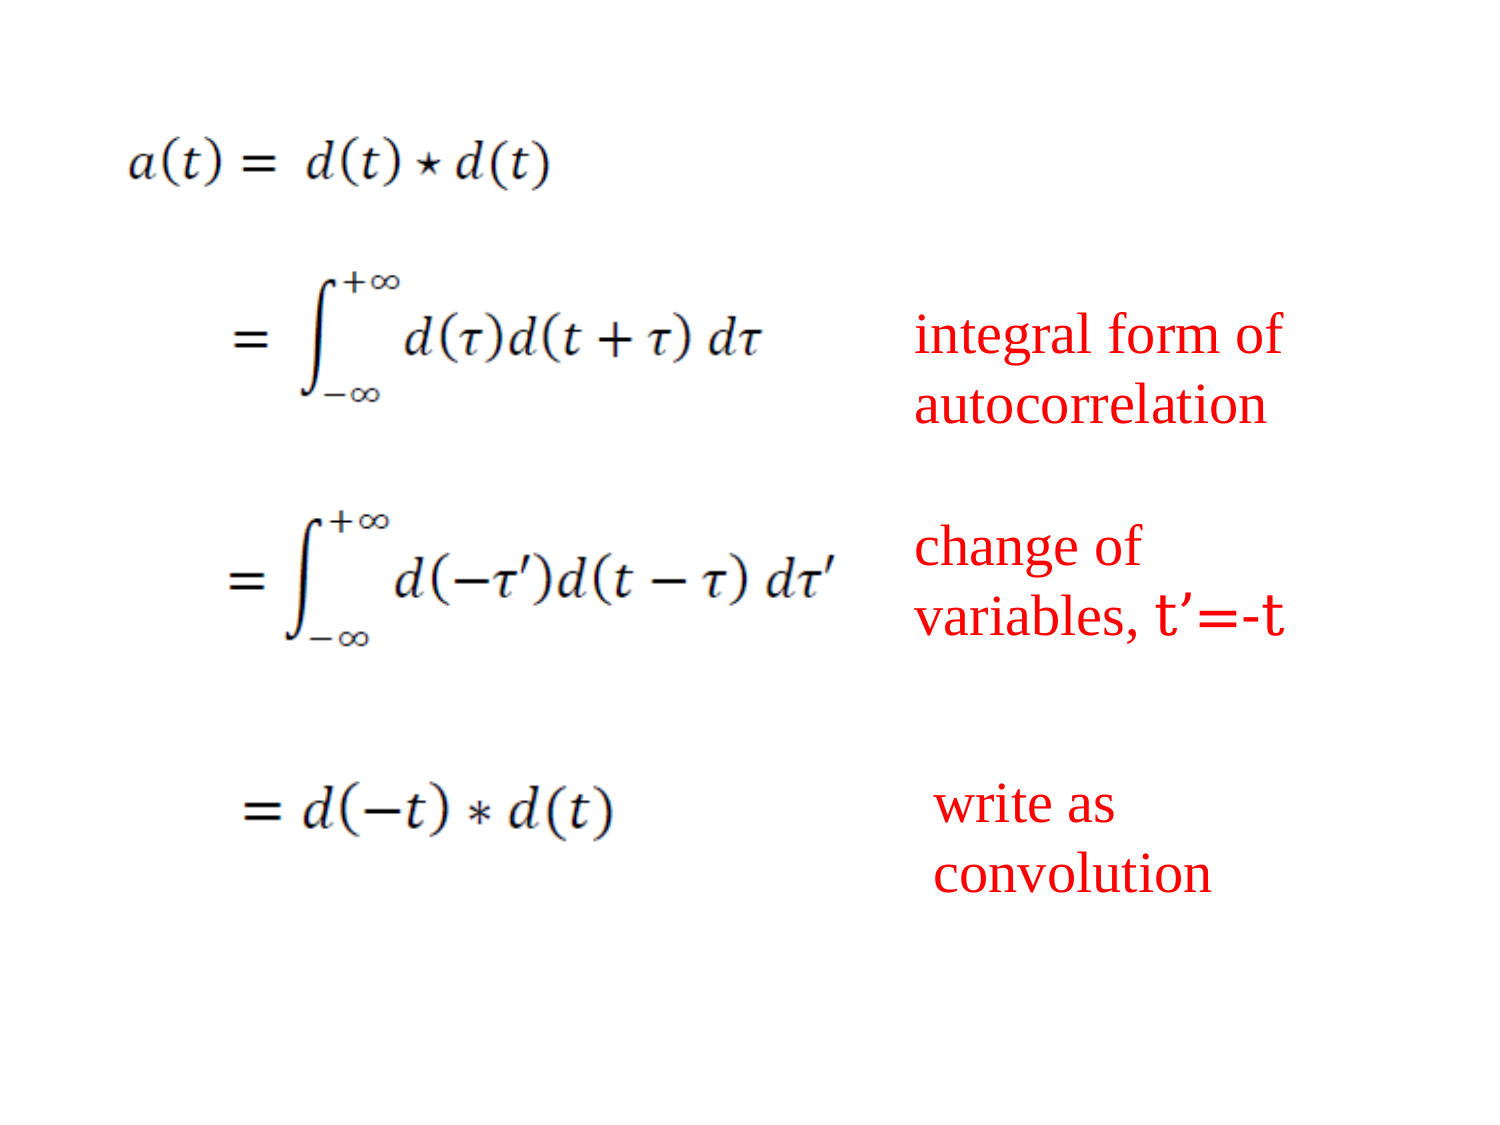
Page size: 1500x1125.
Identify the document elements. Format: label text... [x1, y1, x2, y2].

picture [212, 237, 838, 963]
text_box write as convolution [918, 756, 1382, 912]
text_box integral form of autocorrelation [899, 287, 1363, 443]
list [87, 62, 563, 301]
text_box change of variables, t’=-t [899, 499, 1363, 655]
